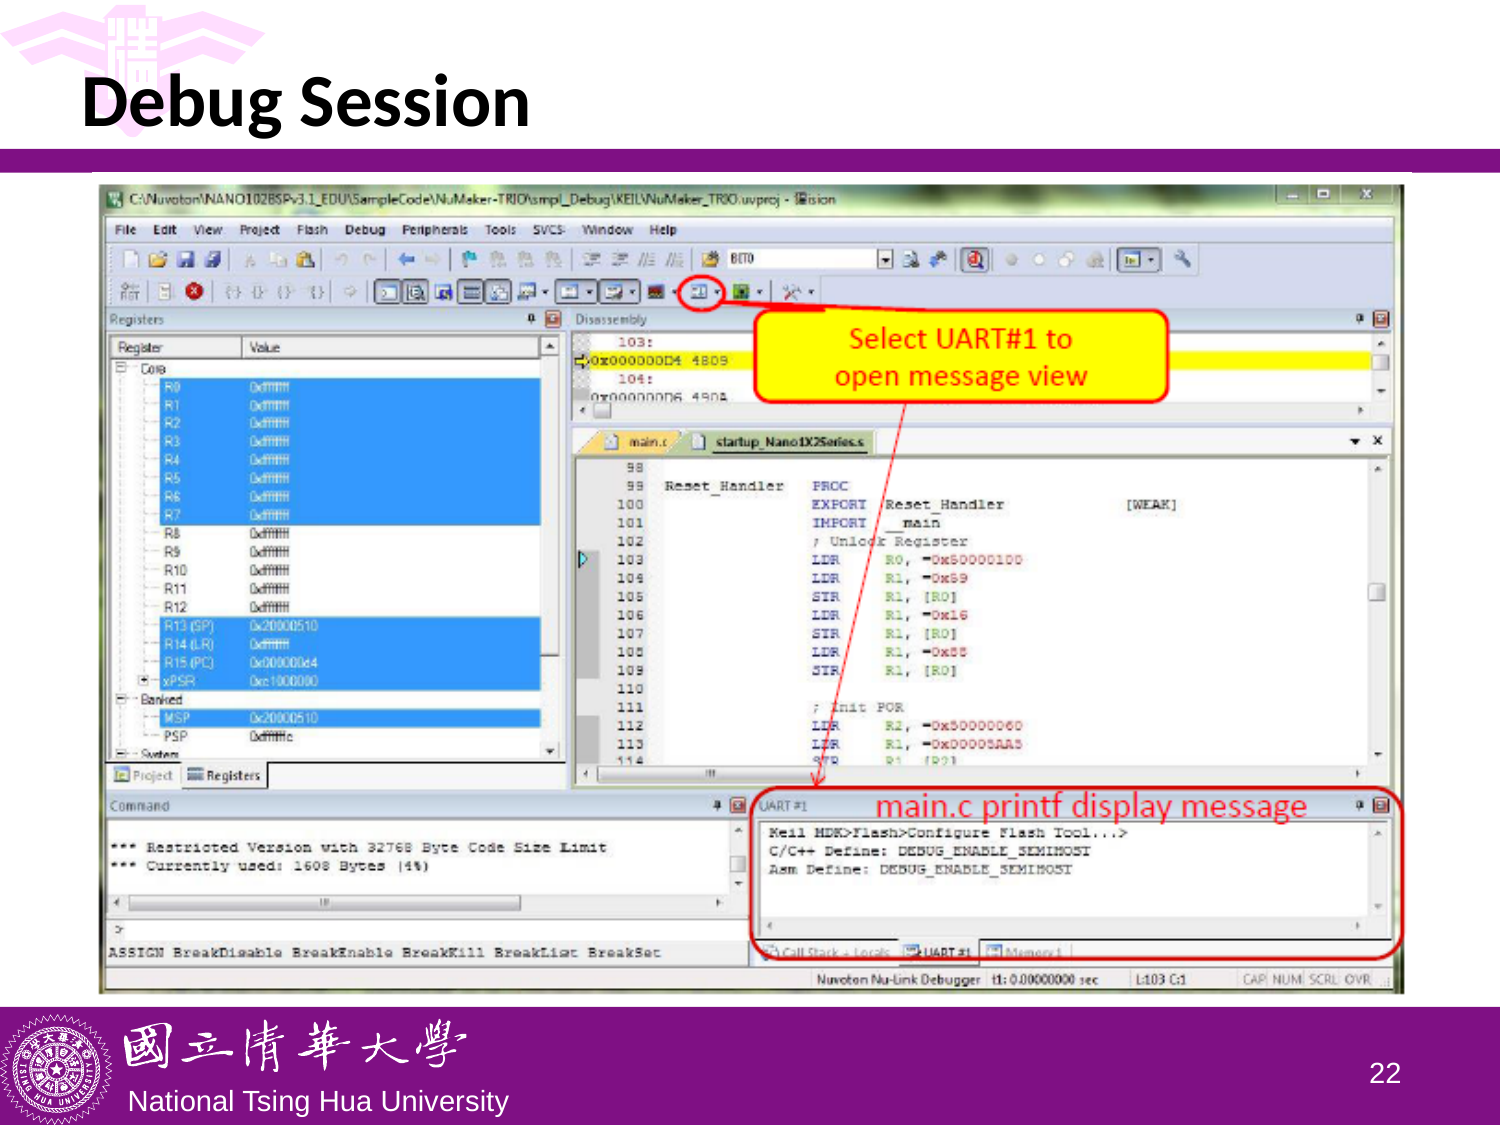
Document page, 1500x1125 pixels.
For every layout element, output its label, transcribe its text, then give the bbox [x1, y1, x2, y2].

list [92, 172, 1412, 1000]
title Debug Session [66, 37, 1413, 149]
slide_number 21 [1104, 1021, 1417, 1097]
